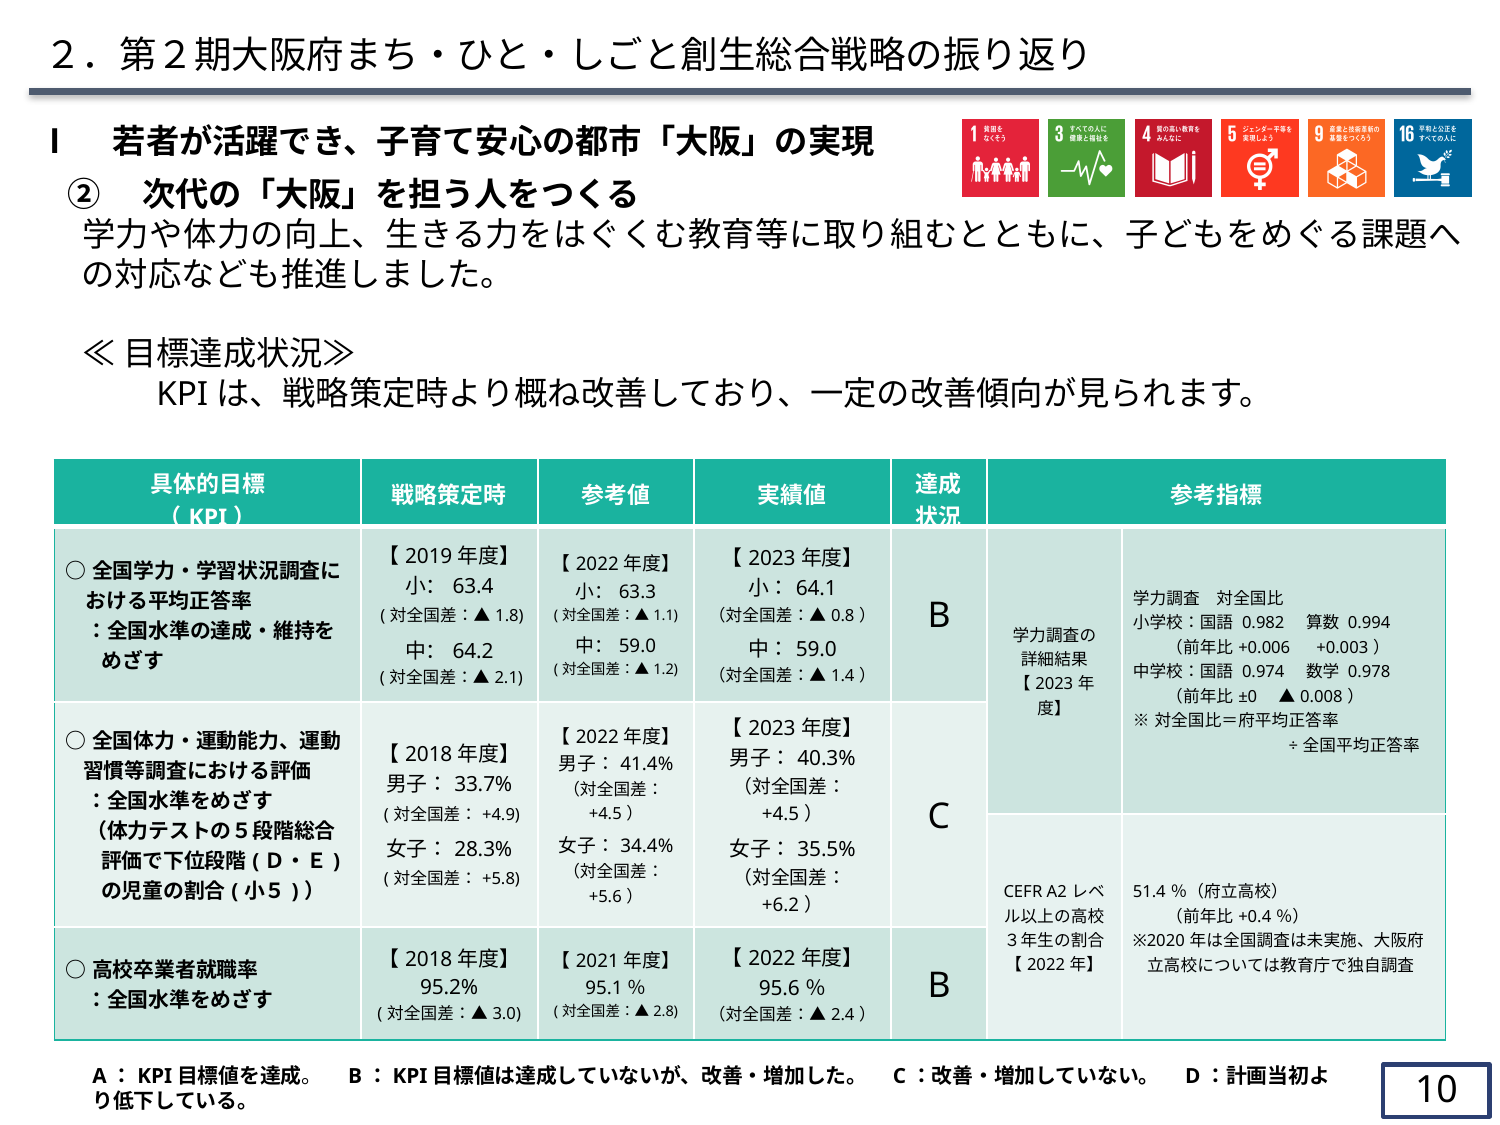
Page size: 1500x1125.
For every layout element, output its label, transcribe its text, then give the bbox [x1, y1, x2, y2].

table_header 具体的目標 （KPI） [55, 461, 360, 524]
table_cell ○高校卒業者就職率 ：全国水準をめざす [55, 928, 360, 1039]
table_cell 【2019年度】 小：63.4 (対全国差：▲1.8) 中：64.2 (対全国差：▲2.1) [362, 529, 537, 701]
table_cell C [892, 703, 986, 926]
table_cell ○全国学力・学習状況調査に おける平均正答率 ：全国水準の達成・維持を めざす [55, 529, 360, 701]
table_cell 【2023年度】 小：64.1 （対全国差：▲0.8） 中：59.0 （対全国差：▲1.4） [695, 529, 890, 701]
table_cell 【2023年度】 男子：40.3% （対全国差：+4.5） 女子：35.5% （対全国差：+6.2） [695, 703, 890, 926]
table_cell CEFR A2レベル以上の高校３年生の割合 【2022年】 [988, 815, 1121, 1039]
picture [1308, 119, 1385, 197]
picture [1413, 155, 1445, 181]
table_header 参考指標 [988, 461, 1445, 524]
table_cell 【2021年度】 95.1％ (対全国差：▲2.8) [539, 928, 693, 1039]
table_cell 【2018年度】 男子：33.7% (対全国差：+4.9) 女子：28.3% (対全国差：+5.8) [362, 703, 537, 926]
table_header 実績値 [695, 461, 890, 524]
picture [1400, 126, 1413, 141]
table_cell 【2022年度】 男子：41.4% （対全国差：+4.5） 女子：34.4% （対全国差：+5.6） [539, 703, 693, 926]
table_cell 51.4％（府立高校） （前年比+0.4％） ※2020年は全国調査は未実施、大阪府立高校については教育庁で独自調査 [1123, 815, 1445, 1039]
table_header 達成 状況 [892, 461, 986, 524]
picture [1134, 119, 1212, 197]
table_cell ○全国体力・運動能力、運動習慣等調査における評価 ：全国水準をめざす （体力テストの５段階総合評価で下位段階(Ｄ・Ｅ)の児童の割合(小５)） [55, 703, 360, 926]
table_cell 【2022年度】 95.6％ （対全国差：▲2.4） [695, 928, 890, 1039]
picture [1439, 174, 1449, 186]
table_cell 【2018年度】 95.2% (対全国差：▲3.0) [362, 928, 537, 1039]
table_header 戦略策定時 [362, 461, 537, 524]
picture [1048, 119, 1126, 197]
text_box ２．第２期大阪府まち・ひと・しごと創生総合戦略の振り返り [29, 24, 1365, 84]
table_cell 学力調査 対全国比 小学校：国語 0.982 算数 0.994 （前年比+0.006 +0.003） 中学校：国語 0.974 数学 0.978 （前年比±0 ▲0.008） ※対全国比＝府平均正答率 ÷全国平均正答率 [1123, 529, 1445, 813]
text_box A：KPI目標値を達成。 B：KPI目標値は達成していないが、改善・増加した。 C：改善・増加していない。 D：計画当初より低下している。 [77, 1055, 1365, 1120]
table_cell B [892, 529, 986, 701]
picture [961, 119, 1039, 197]
text_box Ⅰ 若者が活躍でき、子育て安心の都市「大阪」の実現 ② 次代の「大阪」を担う人をつくる 学力や体力の向上、生きる力をはぐくむ教育等に取り組むとともに、子どもをめぐる課題への対応なども推進しました。 ≪目標達成状況≫ KPIは、戦略策定時より概ね改善しており、一定の改善傾向が見られます。 [23, 113, 1477, 420]
table_header 参考値 [539, 461, 693, 524]
table_cell B [892, 928, 986, 1039]
table_cell 学力調査の 詳細結果 【2023年度】 [988, 529, 1121, 813]
text_box 9 [1381, 1062, 1492, 1119]
picture [1221, 119, 1299, 197]
table_cell 【2022年度】 小：63.3 (対全国差：▲1.1) 中：59.0 (対全国差：▲1.2) [539, 529, 693, 701]
